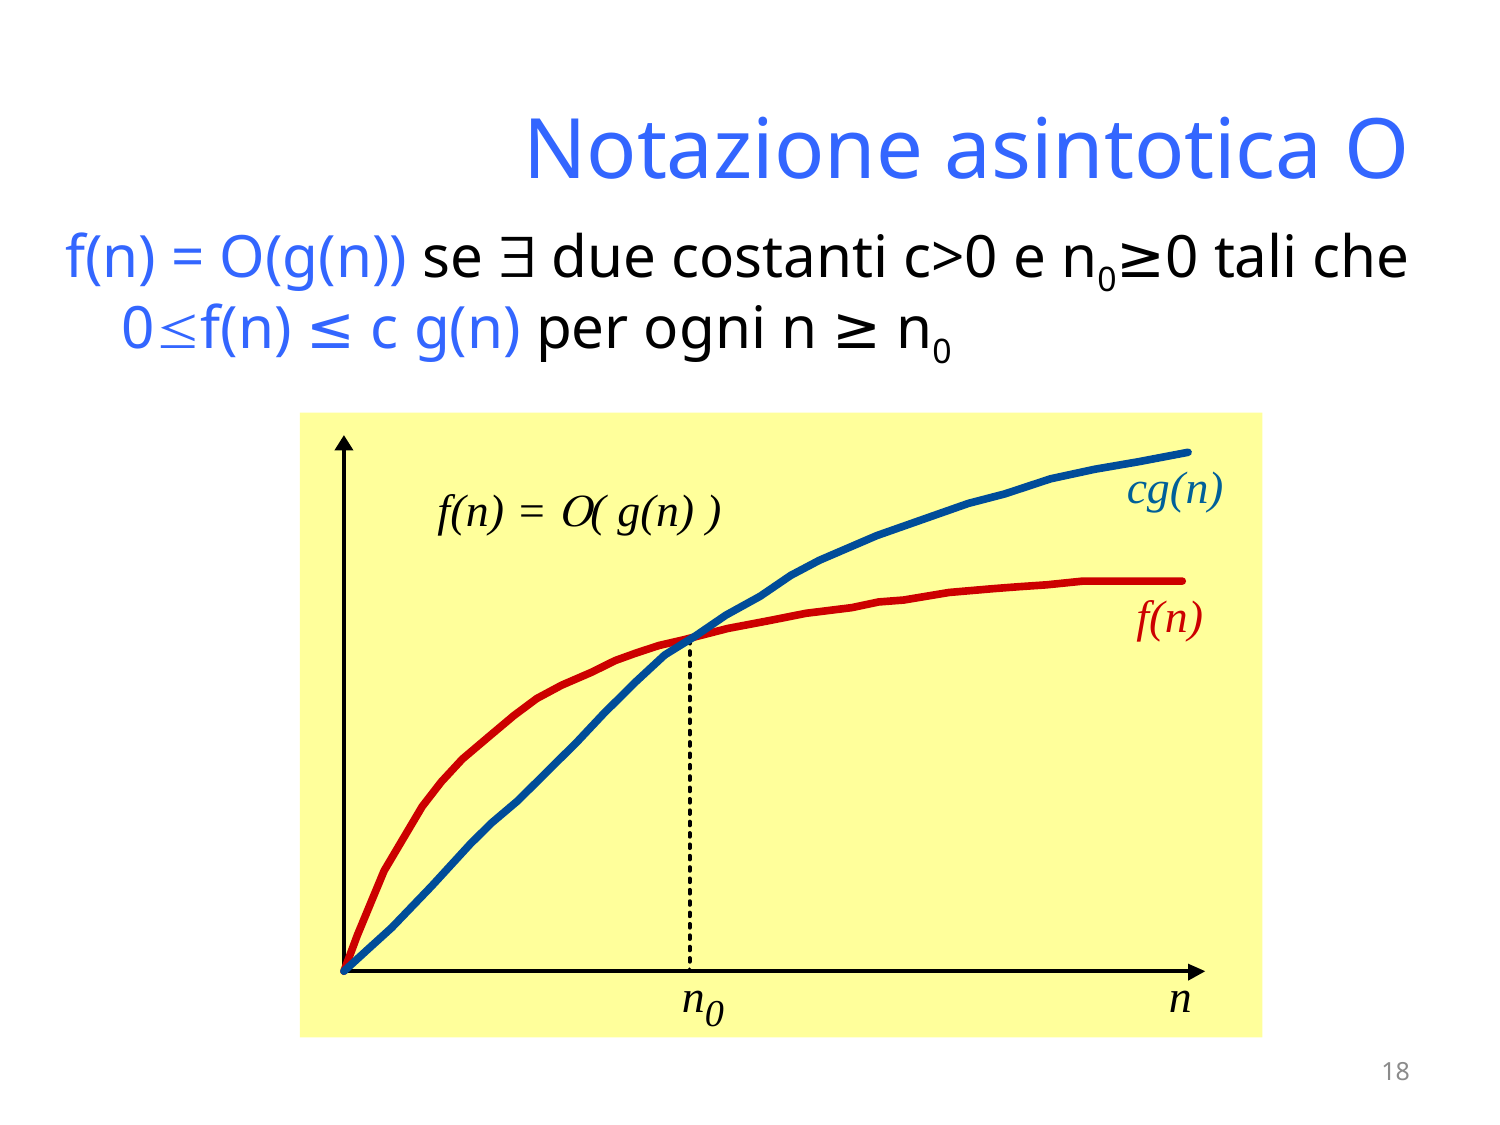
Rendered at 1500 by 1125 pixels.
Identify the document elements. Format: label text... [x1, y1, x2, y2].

text_box Notazione asintotica O [74, 87, 1425, 238]
slide_number 18 [1074, 1042, 1425, 1103]
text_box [299, 412, 1263, 1038]
list f(n) = O(g(n)) se  due costanti c>0 e n0≥0 tali che 0f(n) ≤ c g(n) per ogni n ≥ n0 [50, 212, 1475, 613]
